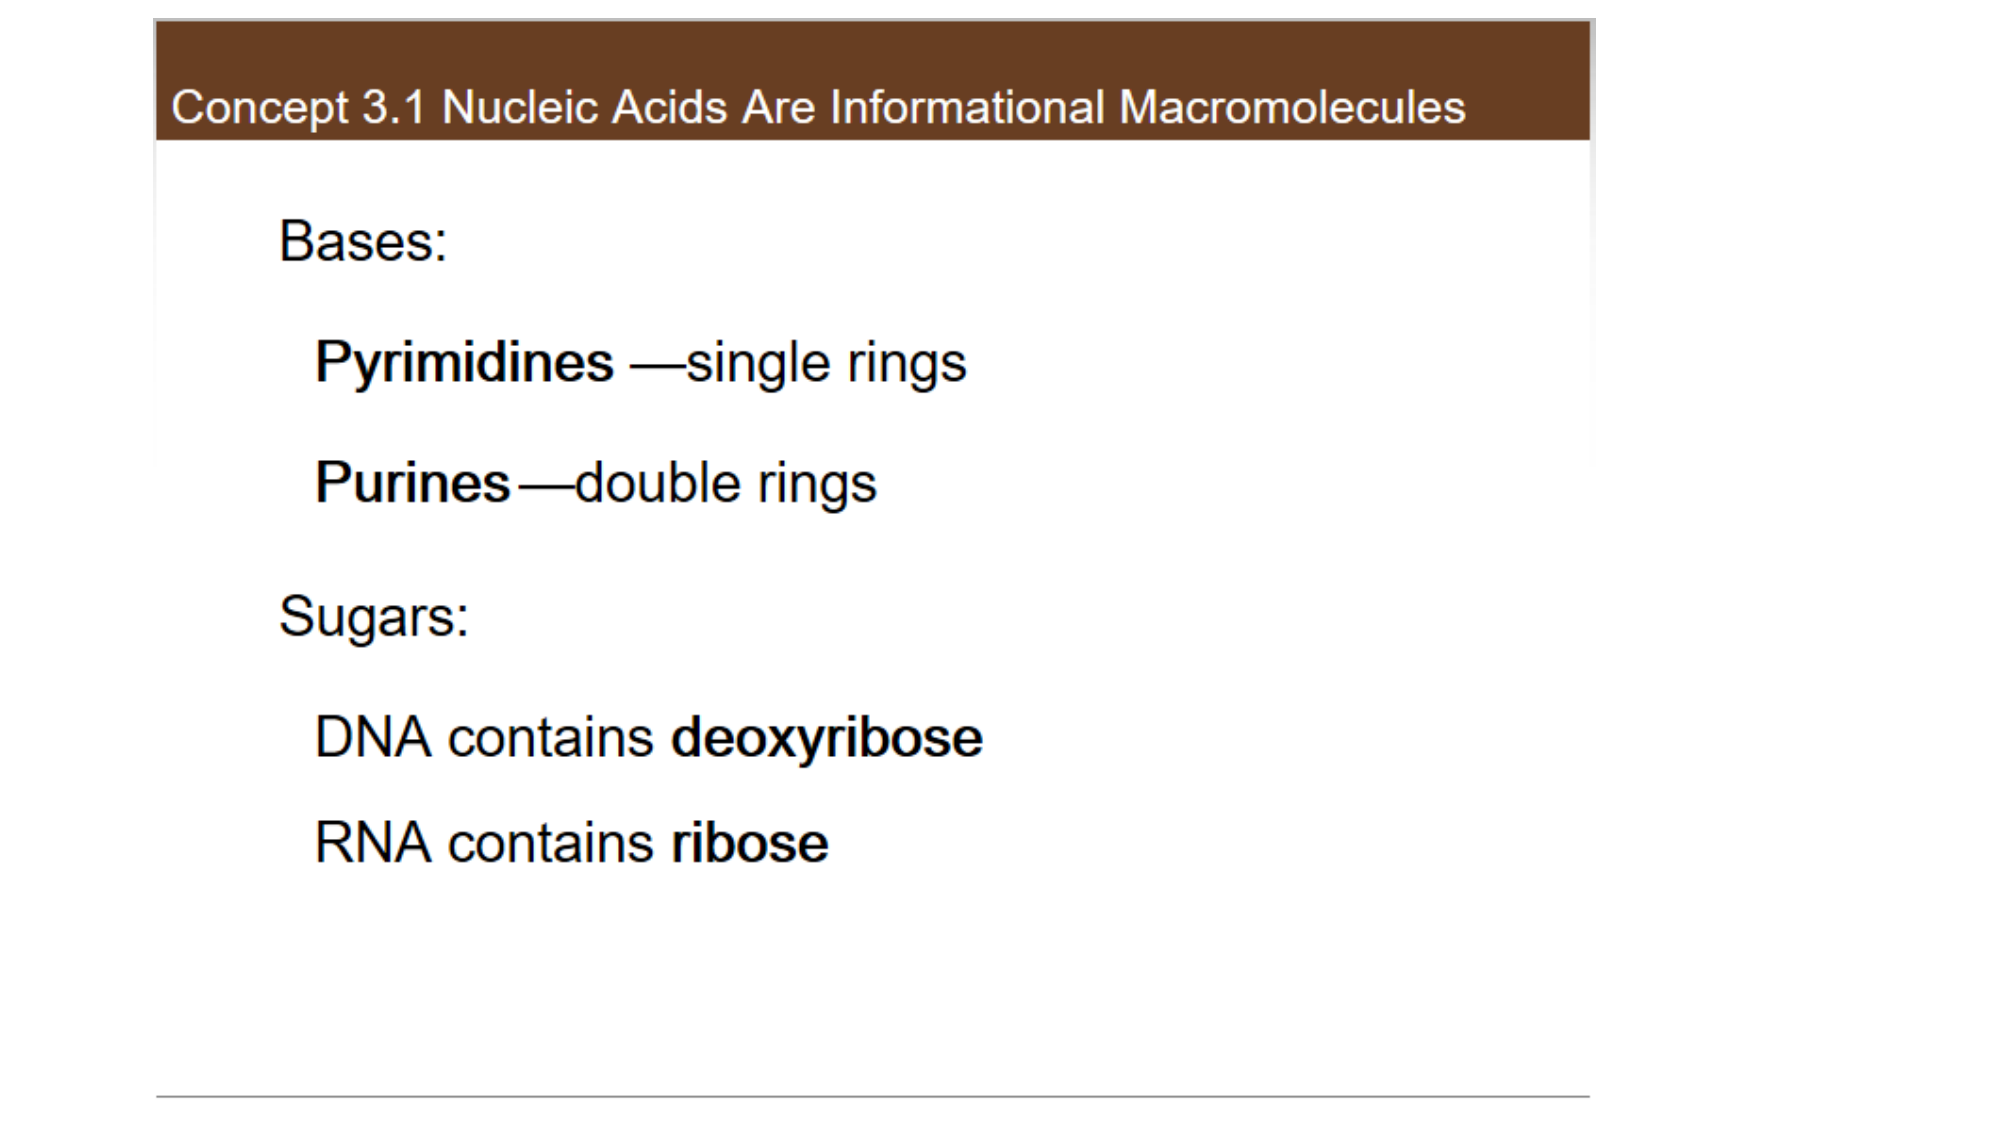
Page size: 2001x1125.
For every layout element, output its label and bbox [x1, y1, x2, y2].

picture [153, 18, 1596, 1100]
